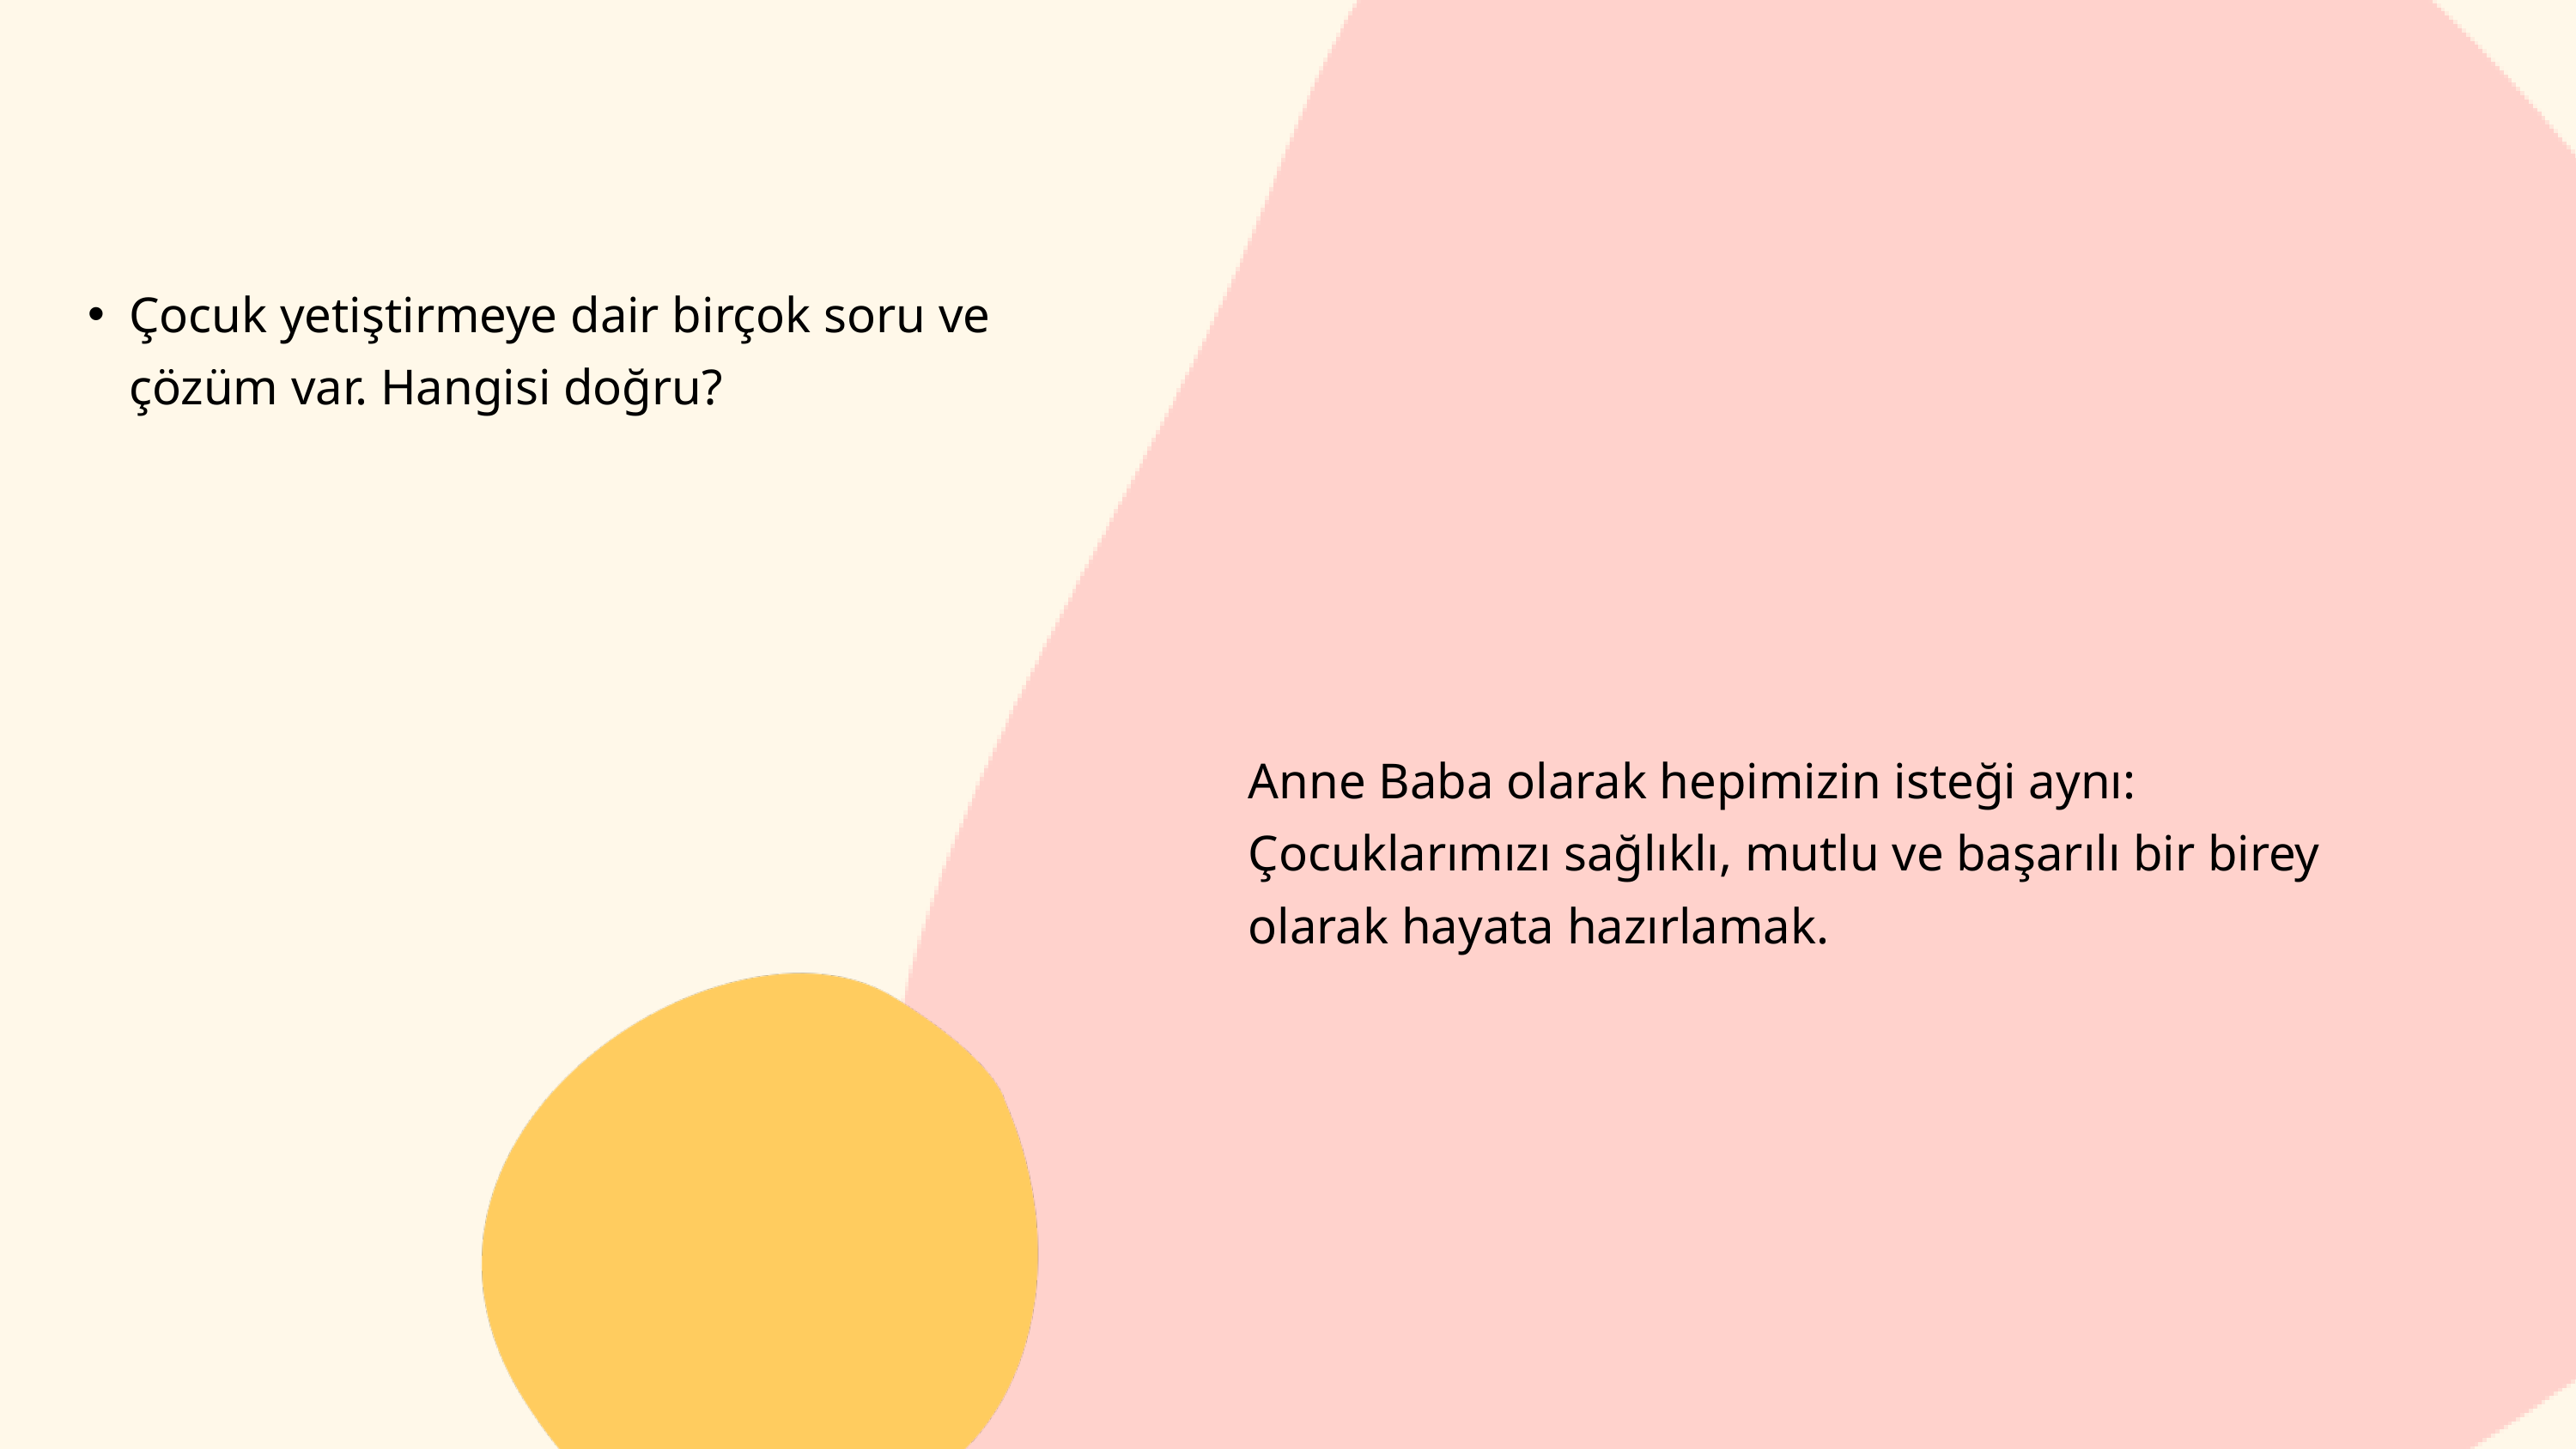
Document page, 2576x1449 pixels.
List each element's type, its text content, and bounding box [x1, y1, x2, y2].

text_box Çocuk yetiştirmeye dair birçok soru ve çözüm var. Hangisi doğru? [46, 270, 836, 543]
picture [356, 0, 2576, 1449]
